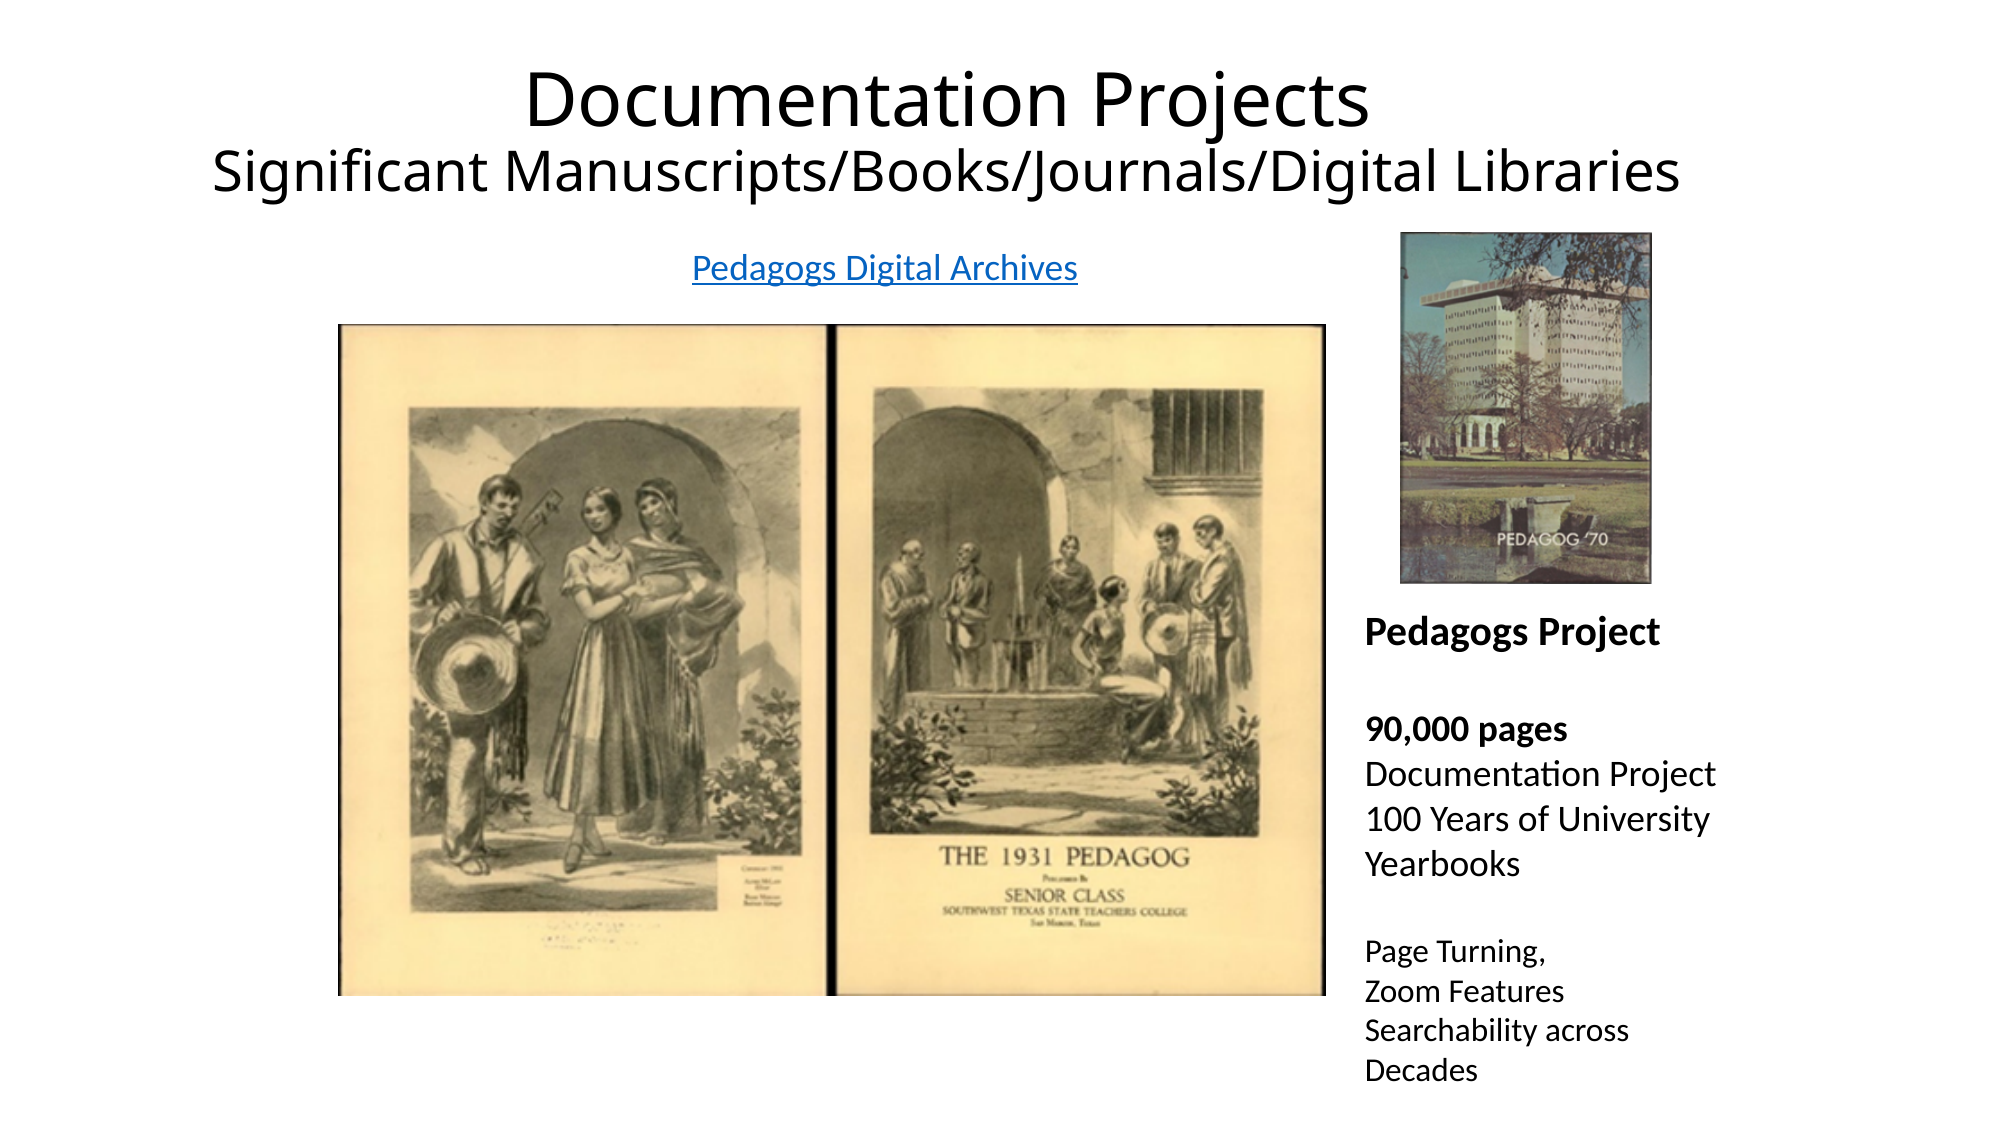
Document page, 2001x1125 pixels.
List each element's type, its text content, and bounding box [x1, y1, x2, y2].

title Documentation Projects Significant Manuscripts/Books/Journals/Digital Libraries [84, 23, 1810, 242]
picture [1399, 232, 1652, 584]
text_box Pedagogs Digital Archives [677, 235, 1094, 295]
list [338, 324, 1326, 996]
text_box Pedagogs Project 90,000 pages Documentation Project 100 Years of University Yearbooks Page Turning, Zoom Features Searchability across Decades [1350, 596, 1750, 1096]
